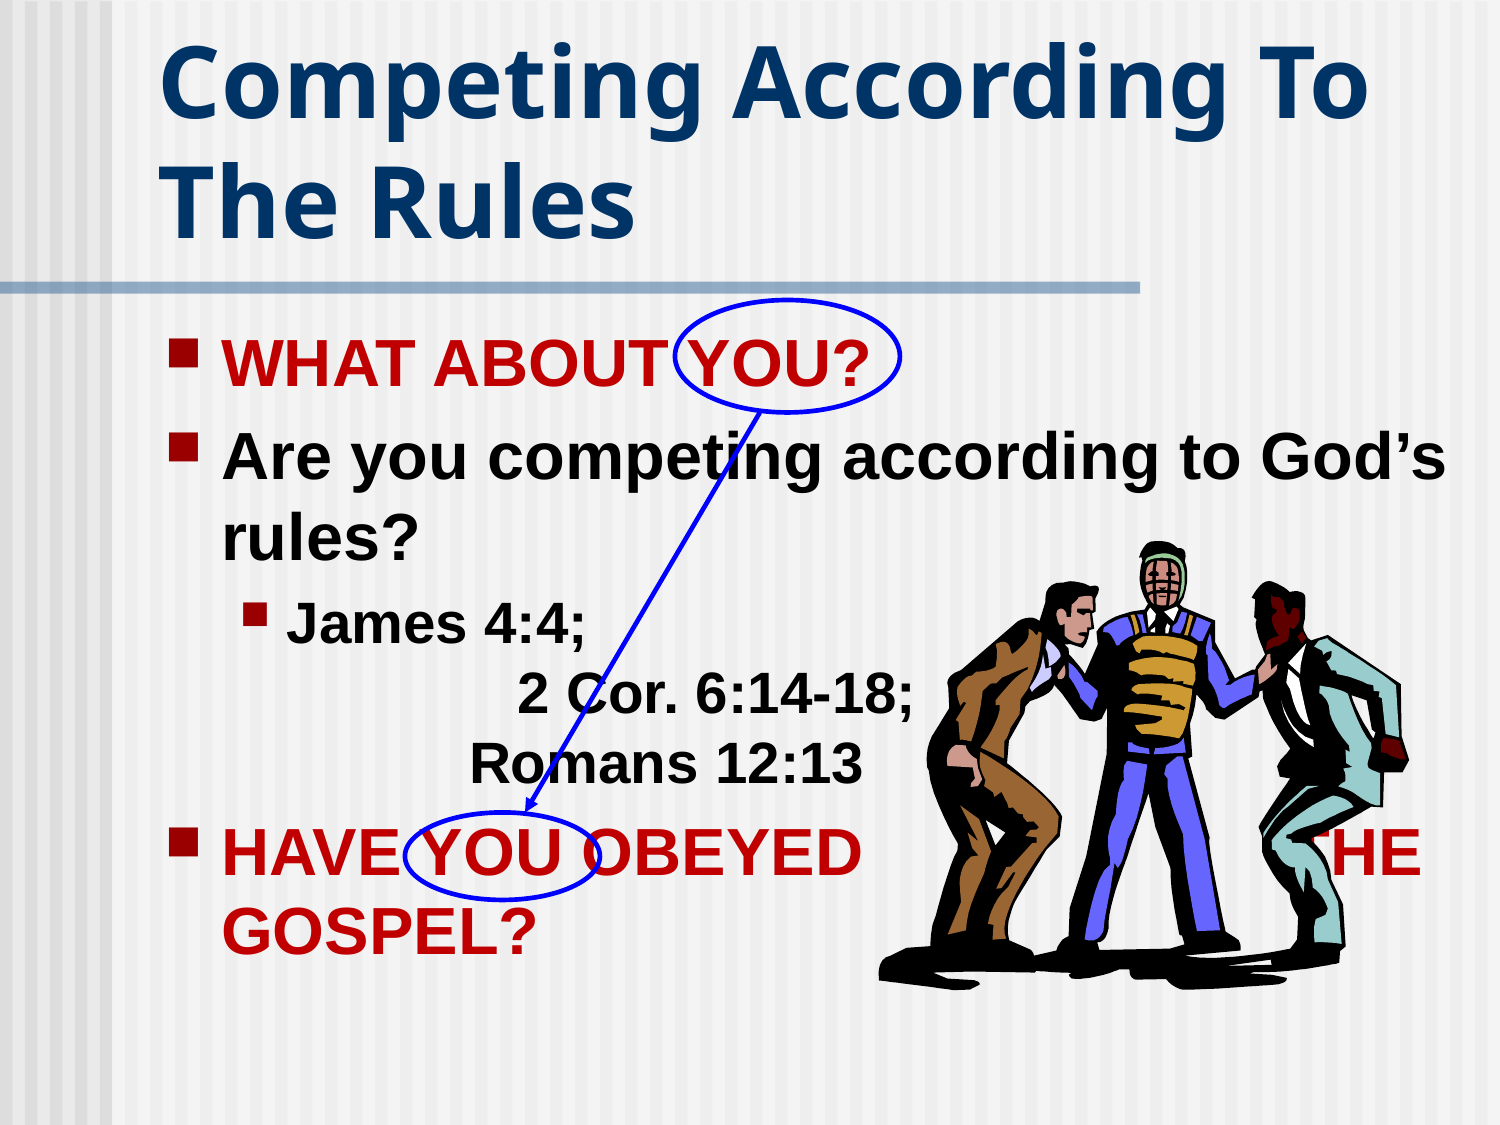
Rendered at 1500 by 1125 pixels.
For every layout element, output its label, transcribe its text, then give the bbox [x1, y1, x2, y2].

title Competing According To The Rules [142, 8, 1482, 267]
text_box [442, 494, 843, 731]
list WHAT ABOUT YOU? Are you competing according to God’s rules? James 4:4; 2 Cor. 6:14-18; Romans 12:13 HAVE YOU OBEYED THE GOSPEL? [149, 312, 1481, 1000]
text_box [874, 537, 1410, 991]
text_box [404, 812, 600, 900]
text_box [674, 299, 900, 413]
